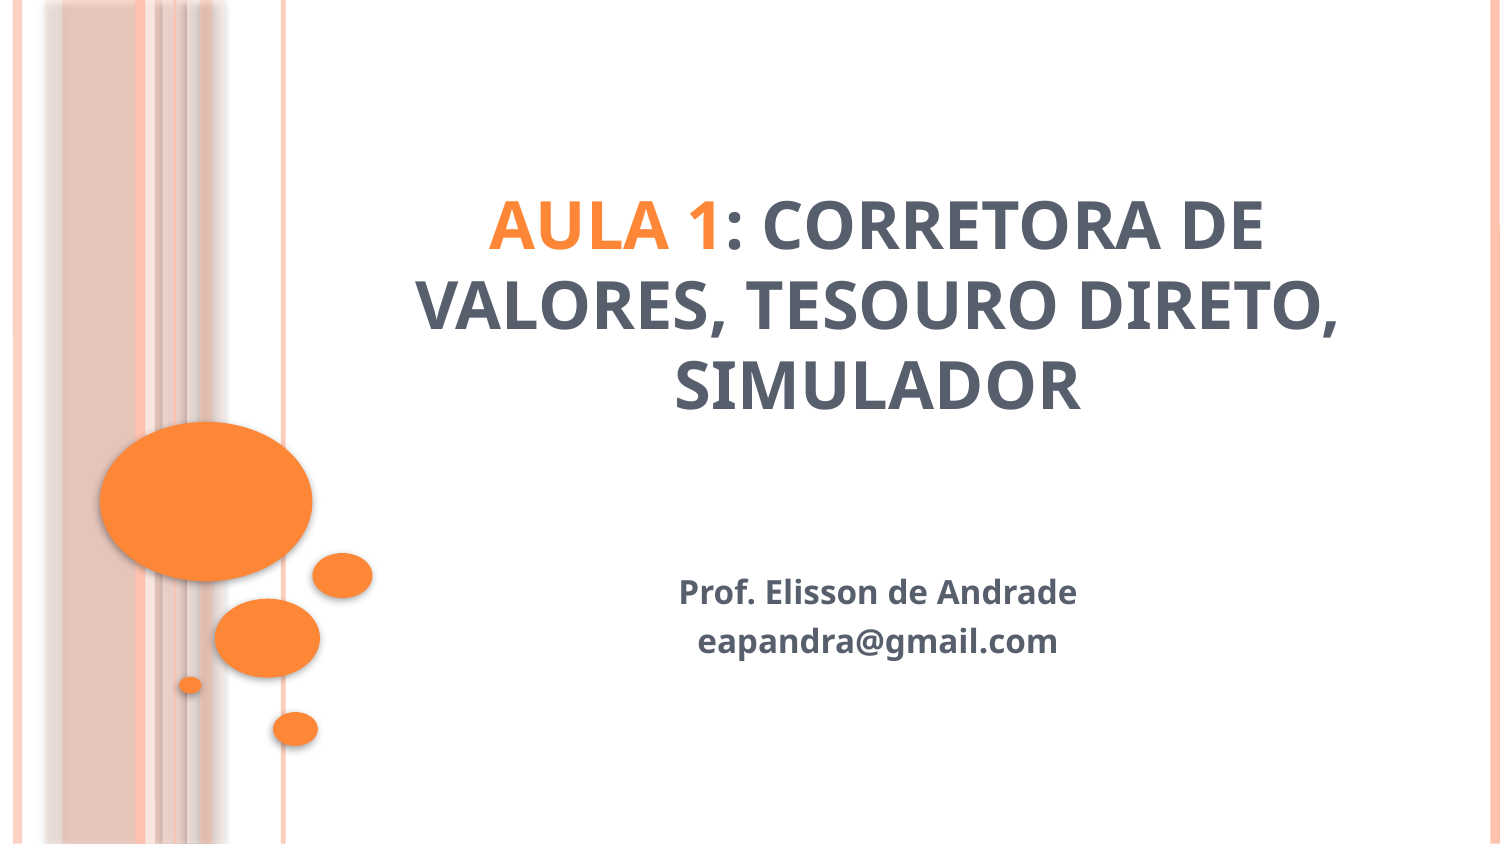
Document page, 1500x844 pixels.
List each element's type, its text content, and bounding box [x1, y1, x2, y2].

subtitle Prof. Elisson de Andrade eapandra@gmail.com [371, 563, 1385, 691]
title Aula 1: CORRETORA DE VALORES, TESOURO DIRETO, SIMULADOR [371, 255, 1385, 431]
